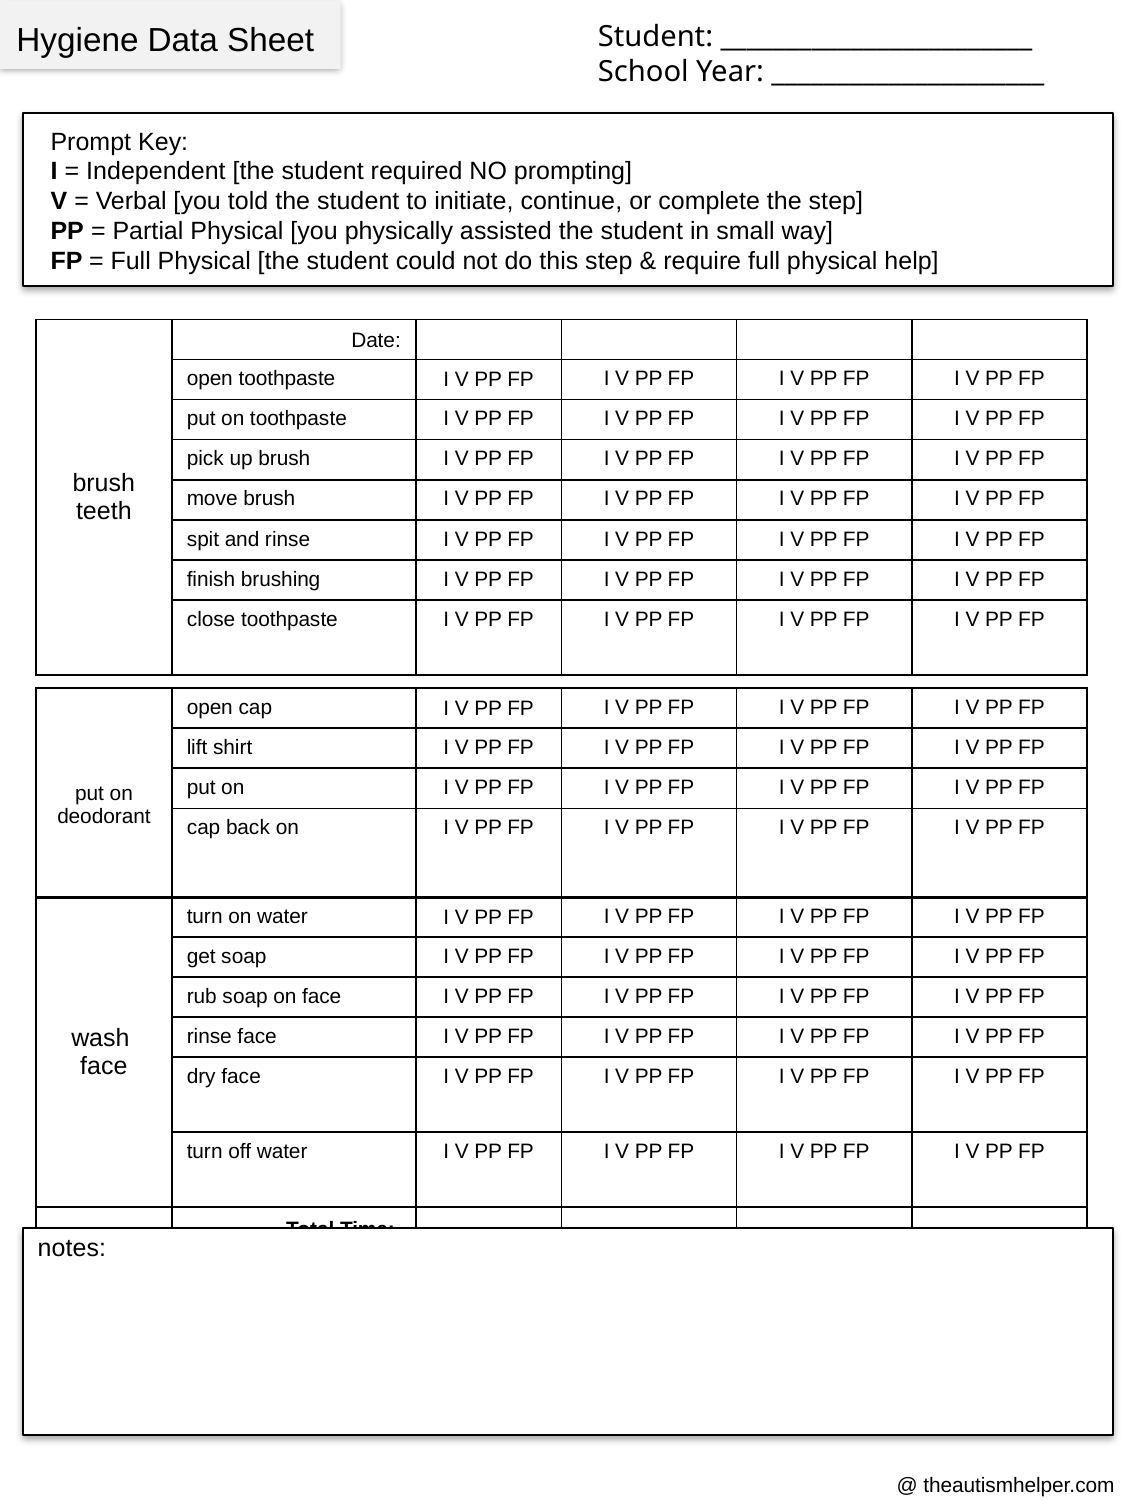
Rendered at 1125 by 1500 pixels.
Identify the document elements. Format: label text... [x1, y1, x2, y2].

table_header [913, 320, 1086, 359]
table_header I V PP FP [562, 689, 736, 727]
table_cell I V PP FP [913, 729, 1086, 767]
table_cell I V PP FP [737, 938, 911, 976]
table_header put on deodorant [37, 689, 171, 896]
table_cell I V PP FP [417, 1058, 561, 1131]
table_cell I V PP FP [737, 521, 911, 559]
table_cell I V PP FP [417, 360, 561, 399]
table_cell close toothpaste [173, 601, 415, 674]
table_cell spit and rinse [173, 521, 415, 559]
table_cell I V PP FP [913, 809, 1086, 896]
table_cell move brush [173, 481, 415, 519]
table_header [737, 320, 911, 359]
text_box @ theautismhelper.com [888, 1463, 1125, 1500]
table_cell rinse face [173, 1018, 415, 1056]
table_cell I V PP FP [737, 400, 911, 439]
table_header wash face [37, 898, 171, 1206]
table_cell dry face [173, 1058, 415, 1131]
table_cell I V PP FP [562, 809, 736, 896]
table_cell I V PP FP [562, 521, 736, 559]
table_cell I V PP FP [417, 601, 561, 674]
table_header I V PP FP [417, 689, 561, 727]
table_cell [37, 1208, 171, 1224]
table_cell Total Time: [173, 1208, 415, 1224]
table_cell put on toothpaste [173, 400, 415, 439]
table_cell turn off water [173, 1133, 415, 1206]
table_cell I V PP FP [913, 1133, 1086, 1206]
table_cell get soap [173, 938, 415, 976]
table_cell I V PP FP [562, 1058, 736, 1131]
table_header brush teeth [37, 320, 171, 674]
table_cell I V PP FP [913, 561, 1086, 599]
text_box Hygiene Data Sheet [1, 11, 339, 66]
table_cell lift shirt [173, 729, 415, 767]
text_box [1060, 112, 1114, 117]
table_header [562, 320, 736, 359]
table_cell [562, 1208, 736, 1224]
table_cell I V PP FP [913, 938, 1086, 976]
table_cell I V PP FP [737, 729, 911, 767]
table_cell I V PP FP [562, 978, 736, 1016]
table_cell I V PP FP [562, 440, 736, 479]
table_cell I V PP FP [417, 400, 561, 439]
table_cell I V PP FP [417, 521, 561, 559]
table_header turn on water [173, 898, 415, 936]
text_box Student: ________________________ School Year: _____________________ [583, 9, 1060, 130]
table_cell I V PP FP [913, 360, 1086, 399]
table_header I V PP FP [737, 689, 911, 727]
table_cell I V PP FP [562, 729, 736, 767]
table_header open cap [173, 689, 415, 727]
table_cell I V PP FP [737, 1018, 911, 1056]
table_cell I V PP FP [417, 809, 561, 896]
table_cell finish brushing [173, 561, 415, 599]
table_cell I V PP FP [562, 360, 736, 399]
text_box [22, 1227, 1114, 1435]
table_header [417, 320, 561, 359]
table_cell I V PP FP [913, 521, 1086, 559]
table_cell I V PP FP [913, 978, 1086, 1016]
table_cell I V PP FP [737, 769, 911, 808]
table_header I V PP FP [913, 689, 1086, 727]
table_cell I V PP FP [417, 1018, 561, 1056]
table_cell I V PP FP [562, 400, 736, 439]
text_box [0, 0, 341, 70]
table_cell I V PP FP [562, 769, 736, 808]
table_cell I V PP FP [737, 1133, 911, 1206]
table_cell I V PP FP [913, 601, 1086, 674]
table_header Date: [173, 320, 415, 359]
table_cell I V PP FP [913, 1018, 1086, 1056]
table_cell cap back on [173, 809, 415, 896]
table_cell [913, 1208, 1086, 1224]
table_cell I V PP FP [562, 561, 736, 599]
table_cell I V PP FP [913, 769, 1086, 808]
text_box Prompt Key: I = Independent [the student required NO prompting] V = Verbal [you told the student to initiate, continue, or complete the step] PP = Partial Physical [you physically assisted the student in small way] FP = Full Physical [the student could not do this step & require full physical help] [35, 117, 1114, 313]
table_cell I V PP FP [417, 938, 561, 976]
table_cell I V PP FP [737, 601, 911, 674]
table_header I V PP FP [417, 898, 561, 936]
table_cell I V PP FP [417, 561, 561, 599]
table_cell I V PP FP [737, 561, 911, 599]
table_cell I V PP FP [562, 1133, 736, 1206]
table_cell I V PP FP [417, 978, 561, 1016]
table_cell [417, 1208, 561, 1224]
table_cell I V PP FP [562, 938, 736, 976]
table_cell I V PP FP [417, 1133, 561, 1206]
table_cell put on [173, 769, 415, 808]
table_cell I V PP FP [737, 978, 911, 1016]
table_cell [737, 1208, 911, 1224]
table_cell I V PP FP [417, 769, 561, 808]
table_cell I V PP FP [737, 481, 911, 519]
table_cell I V PP FP [737, 809, 911, 896]
table_cell I V PP FP [913, 481, 1086, 519]
table_cell I V PP FP [913, 400, 1086, 439]
table_cell I V PP FP [913, 440, 1086, 479]
table_cell I V PP FP [417, 440, 561, 479]
text_box [22, 112, 583, 287]
table_cell pick up brush [173, 440, 415, 479]
table_cell I V PP FP [417, 481, 561, 519]
table_header I V PP FP [737, 898, 911, 936]
table_cell I V PP FP [417, 729, 561, 767]
table_cell I V PP FP [913, 1058, 1086, 1131]
table_cell open toothpaste [173, 360, 415, 399]
table_header I V PP FP [562, 898, 736, 936]
table_cell I V PP FP [562, 1018, 736, 1056]
table_header I V PP FP [913, 898, 1086, 936]
table_cell I V PP FP [562, 601, 736, 674]
table_cell I V PP FP [562, 481, 736, 519]
table_cell I V PP FP [737, 360, 911, 399]
table_cell I V PP FP [737, 440, 911, 479]
text_box notes: [22, 1224, 1101, 1270]
table_cell I V PP FP [737, 1058, 911, 1131]
table_cell rub soap on face [173, 978, 415, 1016]
